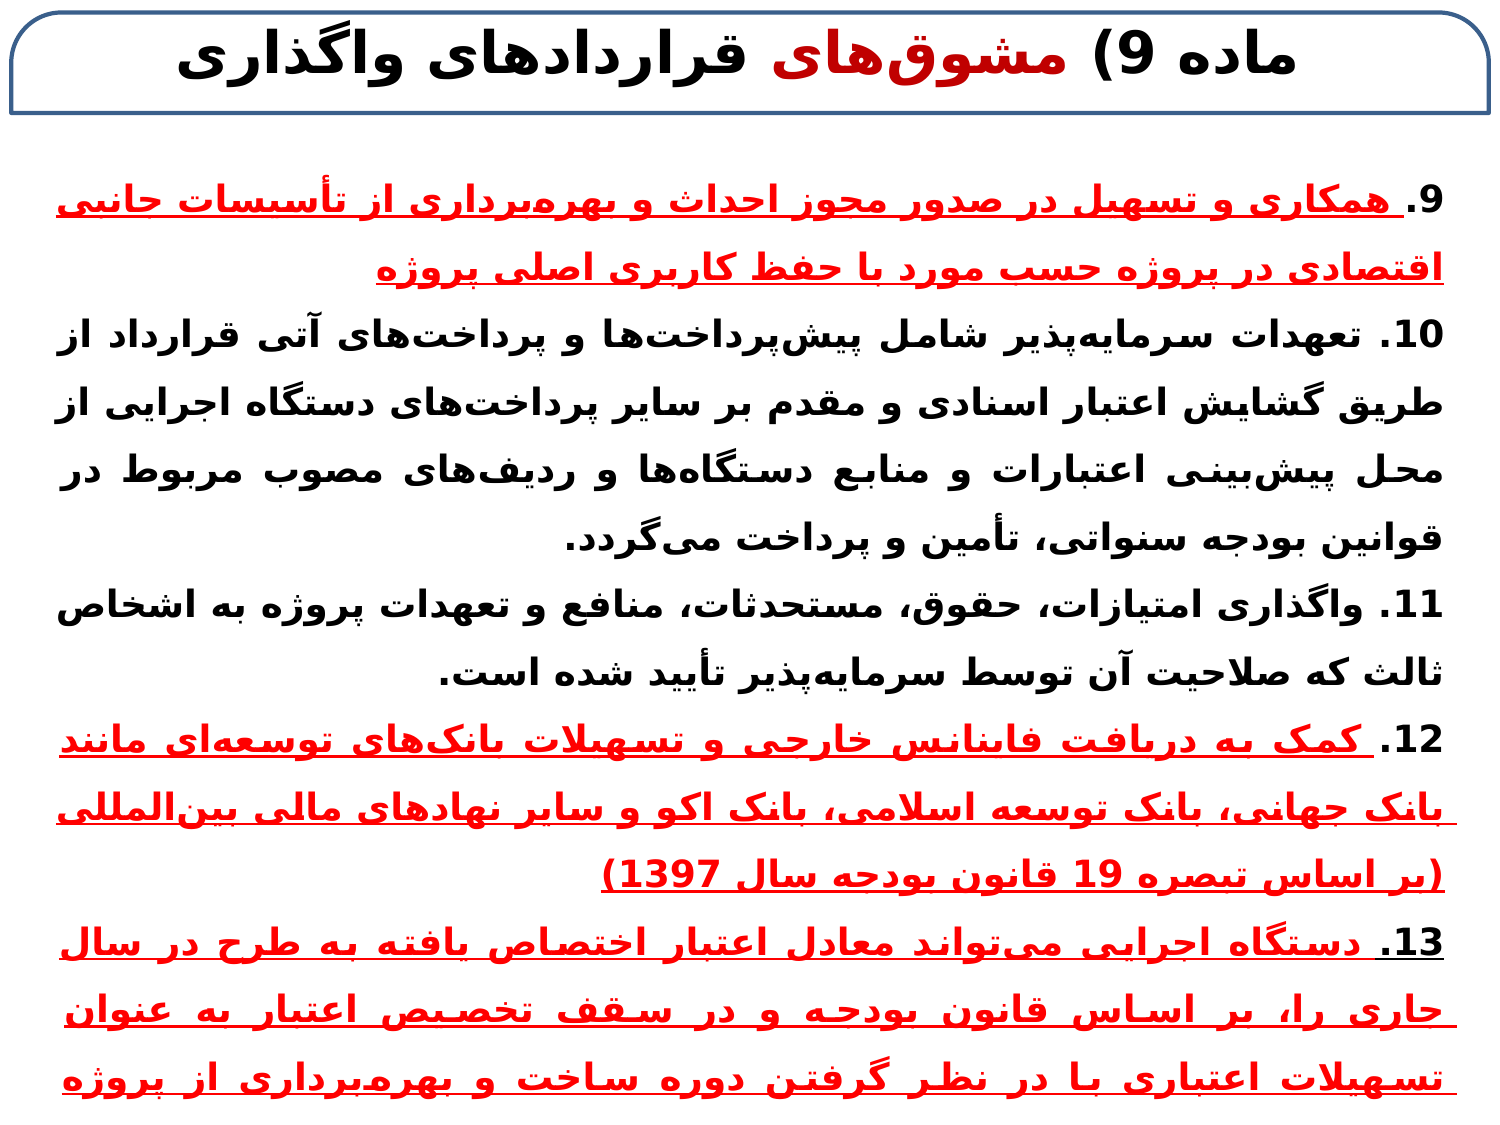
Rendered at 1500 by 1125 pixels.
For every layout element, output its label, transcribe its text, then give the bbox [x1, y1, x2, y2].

text_box [9, 10, 1491, 116]
text_box 9. همکاری و تسهیل در صدور مجوز احداث و بهره‌برداری از تأسیسات جانبی اقتصادی در پروژه حسب مورد با حفظ کاربری اصلی پروژه 10. تعهدات سرمایه‌پذیر شامل پیش‌پرداخت‌ها و پرداخت‌های آتی قرارداد از طریق گشایش اعتبار اسنادی و مقدم بر سایر پرداخت‌های دستگاه اجرایی از محل پیش‌بینی اعتبارات و منابع دستگاه‌ها و ردیف‌های مصوب مربوط در قوانین بودجه سنواتی، تأمین و پرداخت می‌گردد. 11. واگذاری امتیازات، حقوق، مستحدثات، ‌منافع و تعهدات پروژه به اشخاص ثالث که صلاحیت آن توسط سرمایه‌پذیر تأیید شده است. 12. کمک به دریافت فاینانس خارجی و تسهیلات بانک‌های توسعه‌ای مانند بانک جهانی، بانک توسعه اسلامی، بانک اکو و سایر نهادهای مالی بین‌المللی (بر اساس تبصره 19 قانون بودجه سال 1397) 13. دستگاه اجرایی می‌تواند معادل اعتبار اختصاص یافته به طرح در سال جاری را، بر اساس قانون بودجه و در سقف تخصیص اعتبار به عنوان تسهیلات اعتباری با در نظر گرفتن دوره ساخت و بهره‌برداری از پروژه حداکثر در سقف ده سال با نرخ سود مشارکت رشته مذکور در بانک‌های تجاری و تخصصی منطبق با نرخ مصوب اعلامی شورای پول و اعتبار، از طریق بانک عامل در اختیار سرمایه‌گذار قرار دهد. (بر اساس تبصره 19 قانون بودجه سال 1397) [40, 145, 1460, 1125]
title ماده 9) مشوق‌های قراردادهای واگذاری [100, 7, 1376, 104]
